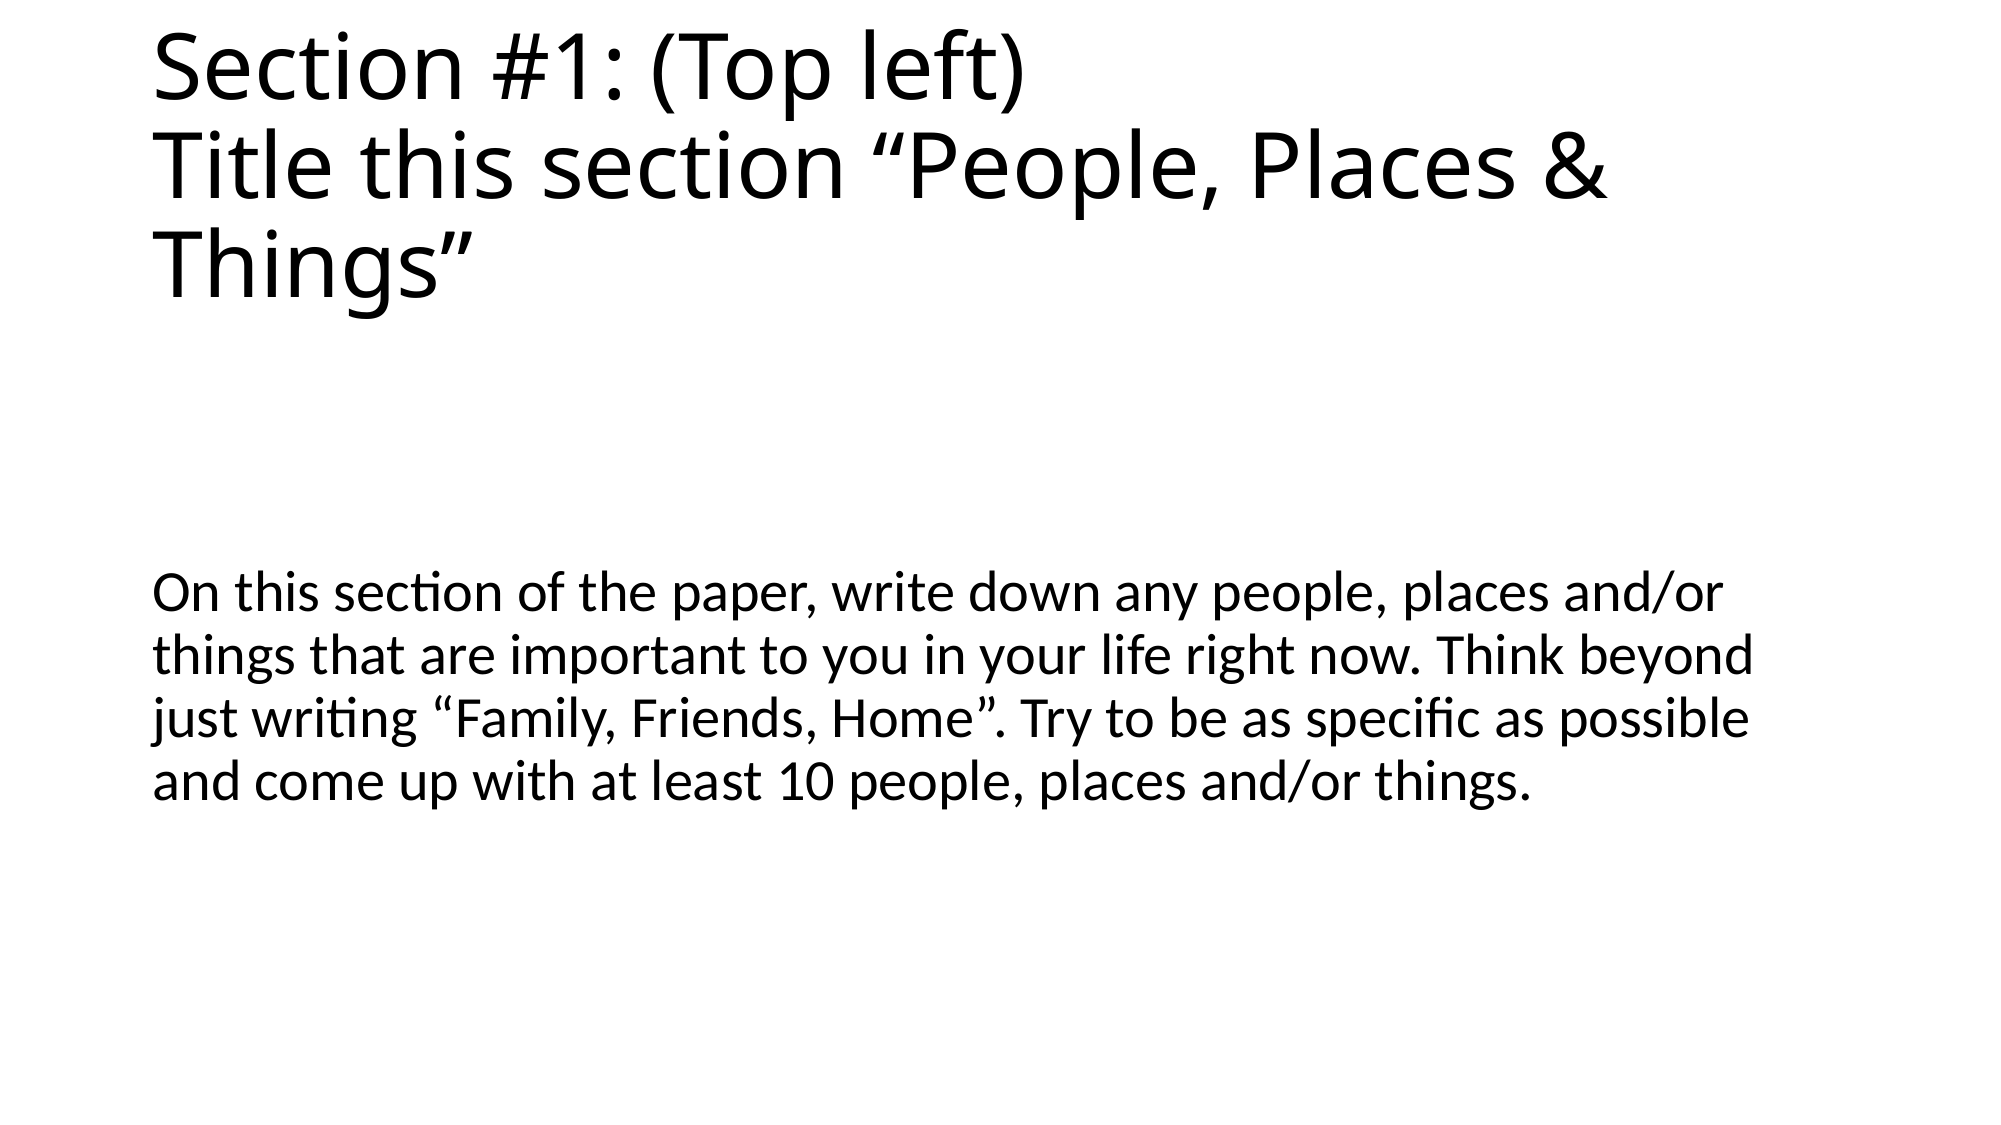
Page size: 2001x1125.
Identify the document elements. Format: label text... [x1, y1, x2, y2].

list On this section of the paper, write down any people, places and/or things that are important to you in your life right now. Think beyond just writing “Family, Friends, Home”. Try to be as specific as possible and come up with at least 10 people, places and/or things. [137, 462, 1863, 1014]
title Section #1: (Top left) Title this section “People, Places & Things” [137, 59, 1863, 278]
